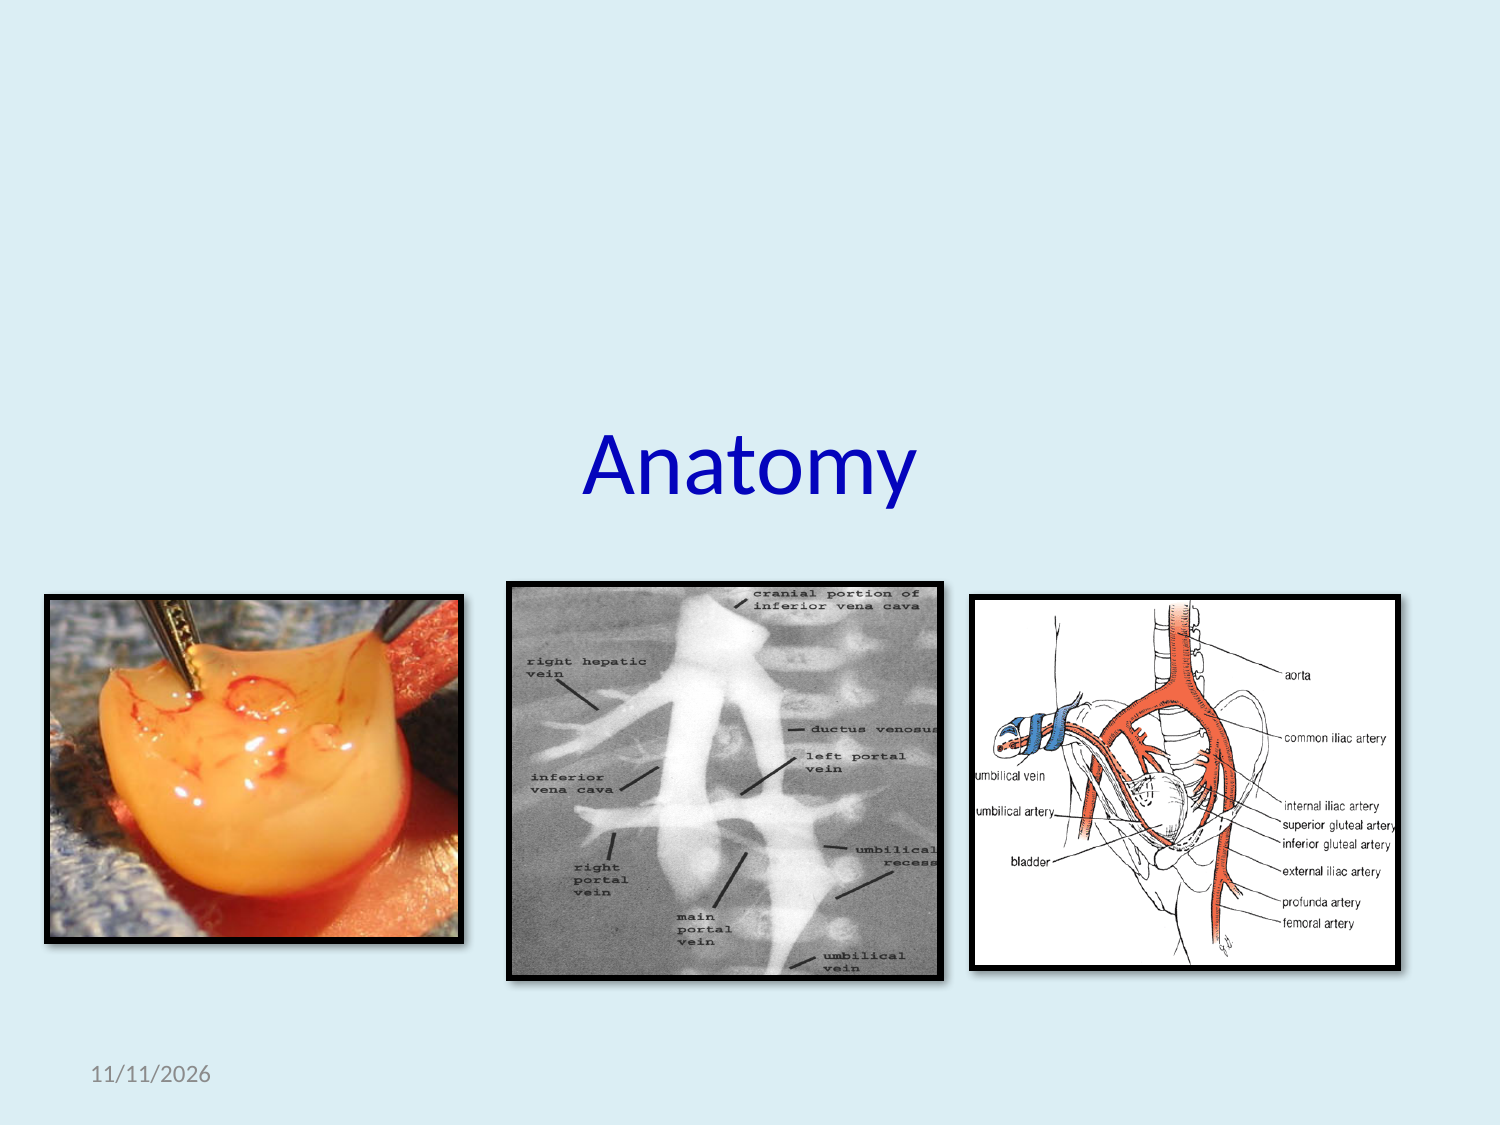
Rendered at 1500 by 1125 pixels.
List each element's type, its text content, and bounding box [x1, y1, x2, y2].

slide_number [75, 1042, 425, 1103]
picture [974, 599, 1396, 965]
picture [49, 599, 459, 938]
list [512, 587, 938, 976]
title Anatomy [112, 337, 1388, 579]
